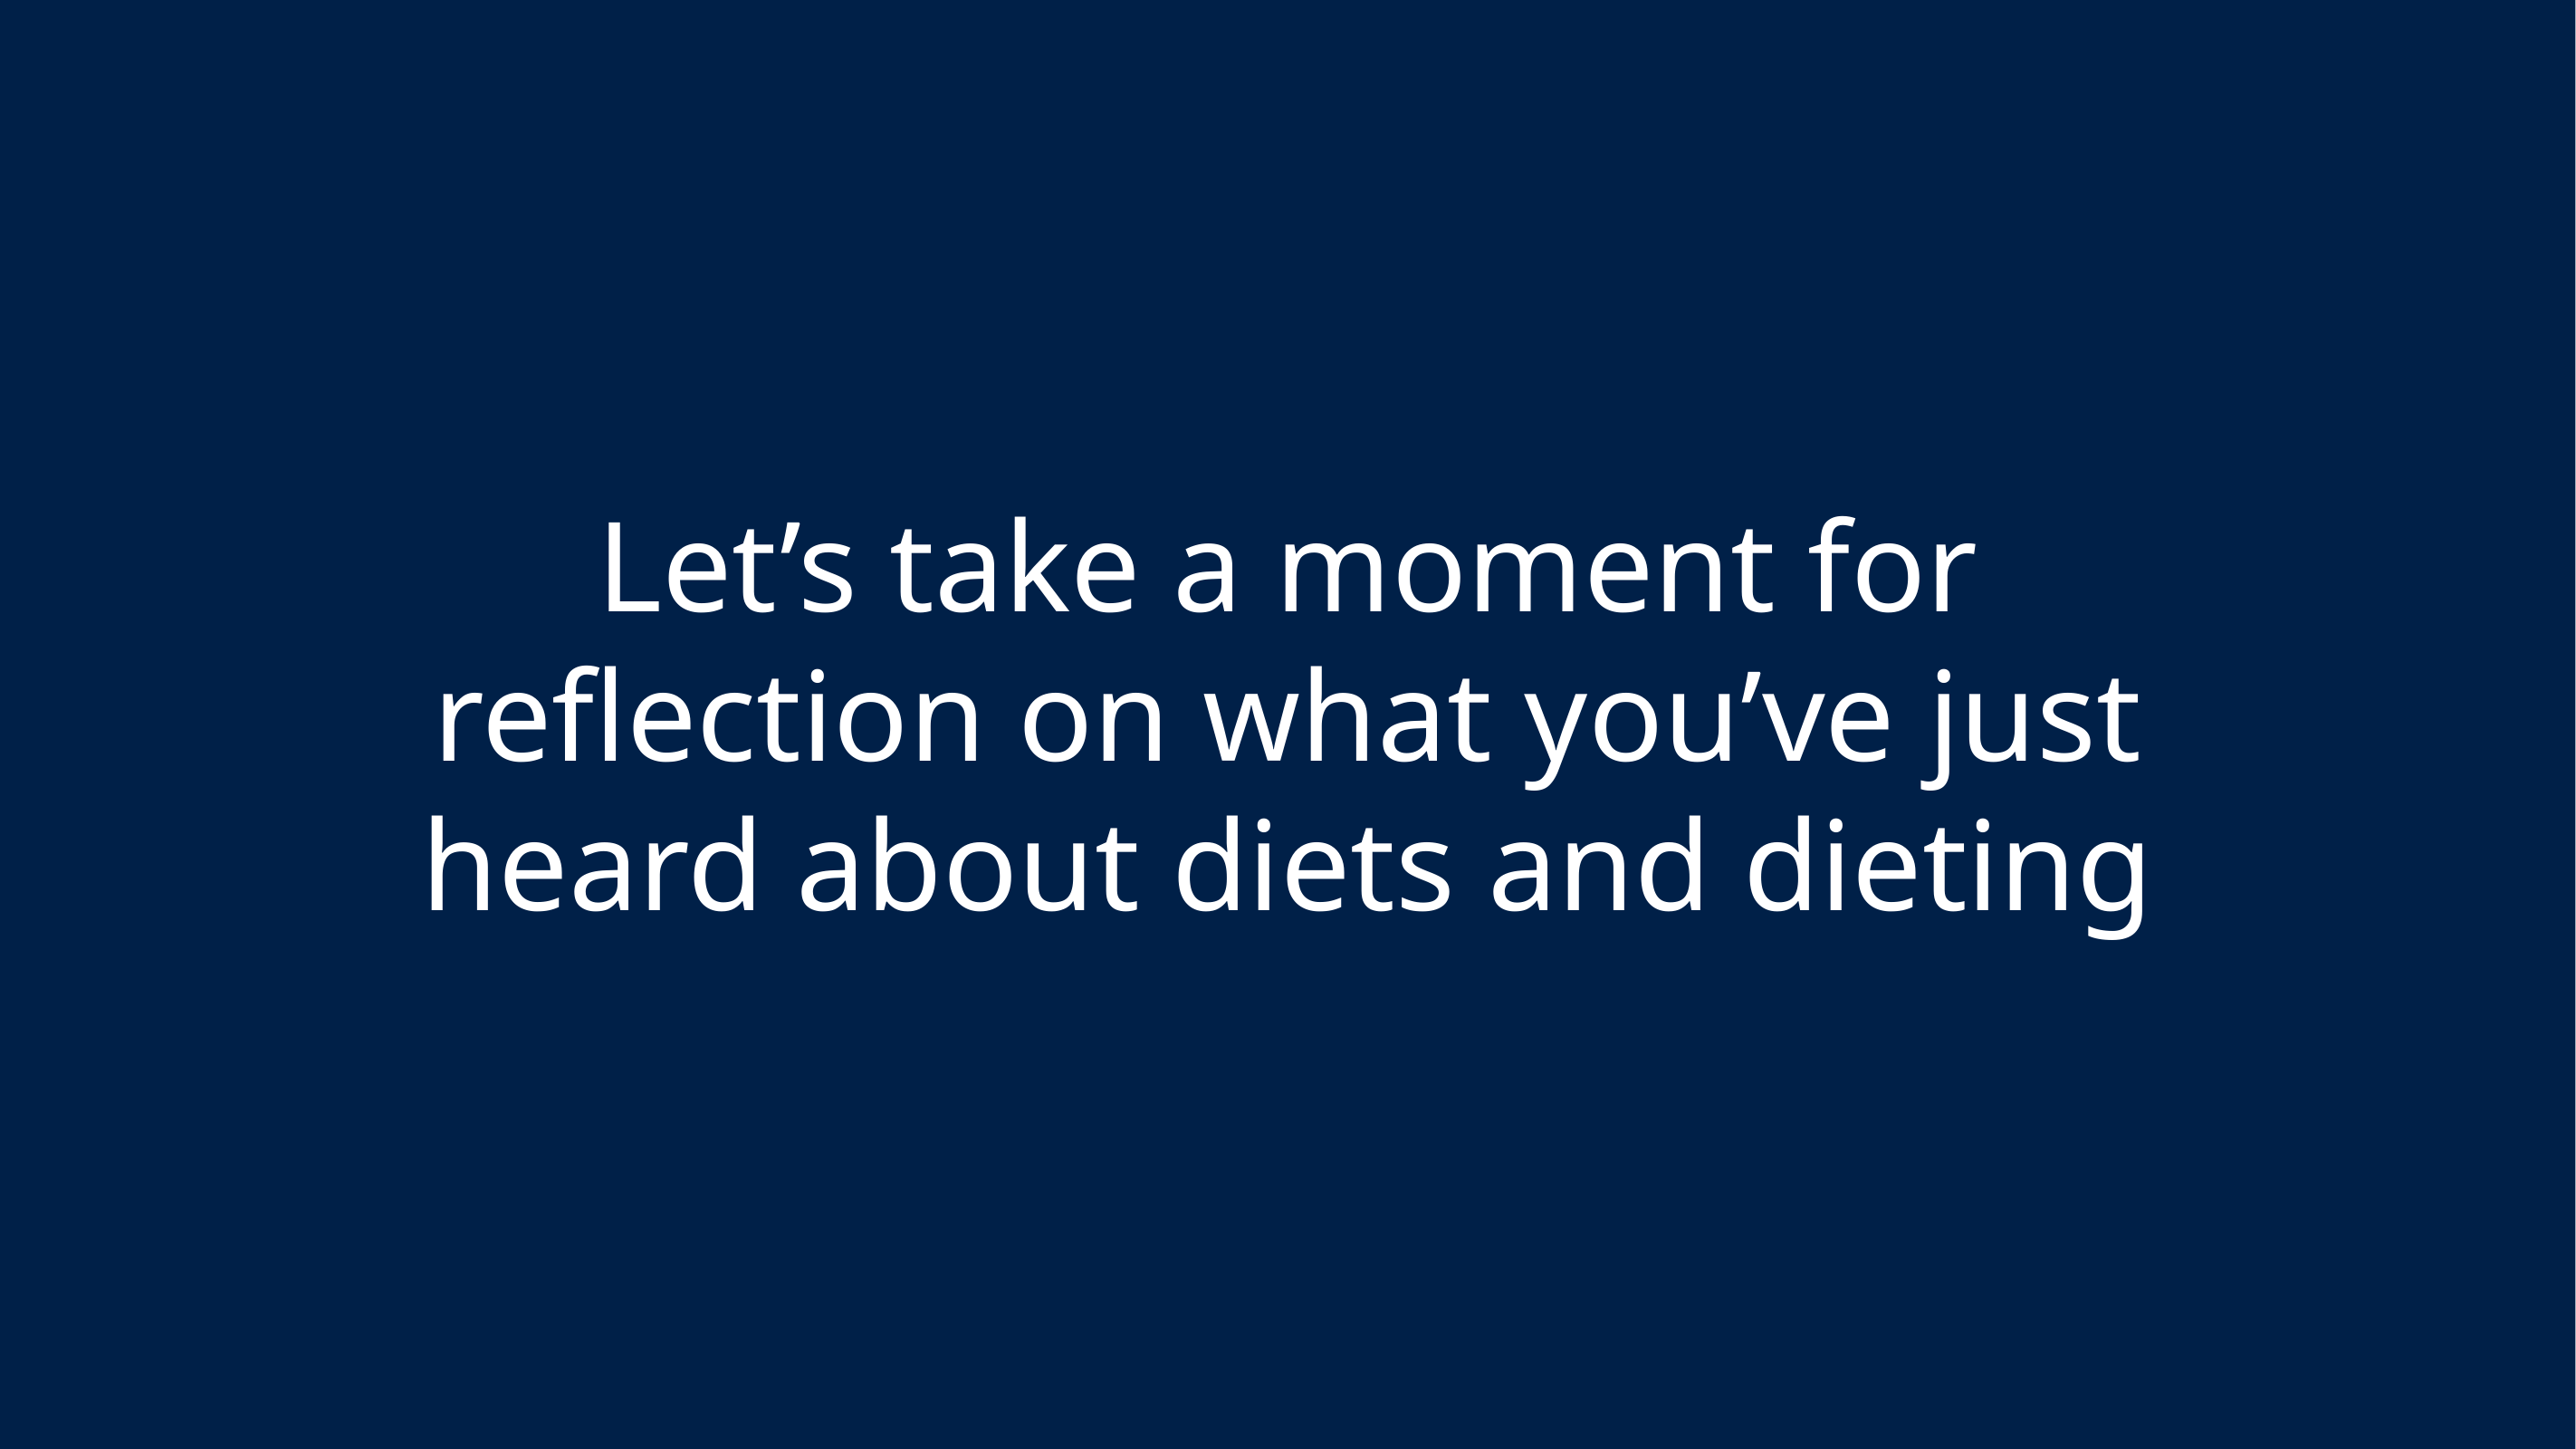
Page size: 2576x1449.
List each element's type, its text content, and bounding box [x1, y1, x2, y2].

title Let’s take a moment for reflection on what you’ve just heard about diets and dieting [391, 461, 2185, 988]
